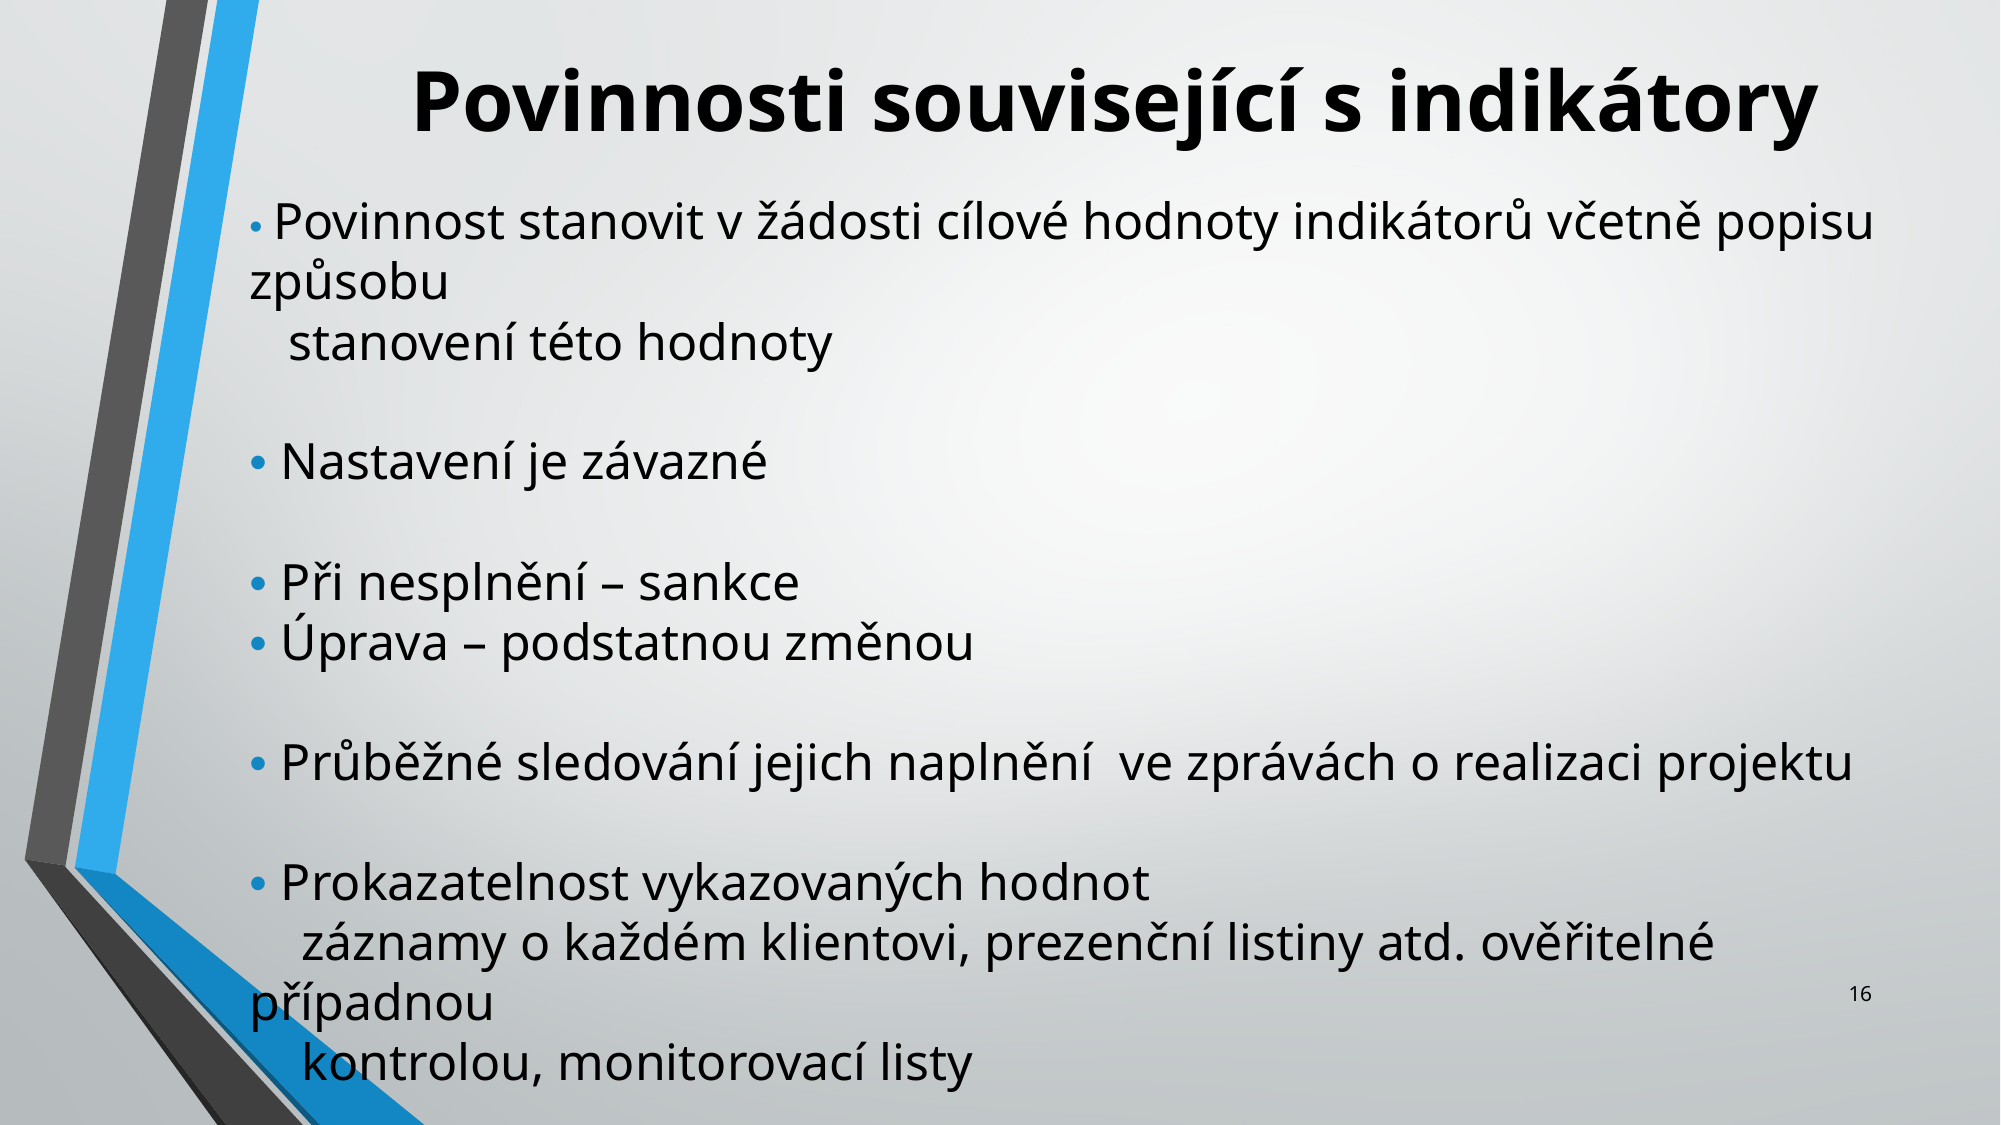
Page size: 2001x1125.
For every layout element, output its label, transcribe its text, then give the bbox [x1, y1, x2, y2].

text_box Povinnosti související s indikátory [357, 40, 1896, 156]
text_box • Povinnost stanovit v žádosti cílové hodnoty indikátorů včetně popisu způsobu stanovení této hodnoty • Nastavení je závazné • Při nesplnění – sankce • Úprava – podstatnou změnou • Průběžné sledování jejich naplnění ve zprávách o realizaci projektu • Prokazatelnost vykazovaných hodnot záznamy o každém klientovi, prezenční listiny atd. ověřitelné případnou kontrolou, monitorovací listy [234, 182, 1904, 1098]
slide_number 16 [1796, 965, 1887, 1025]
